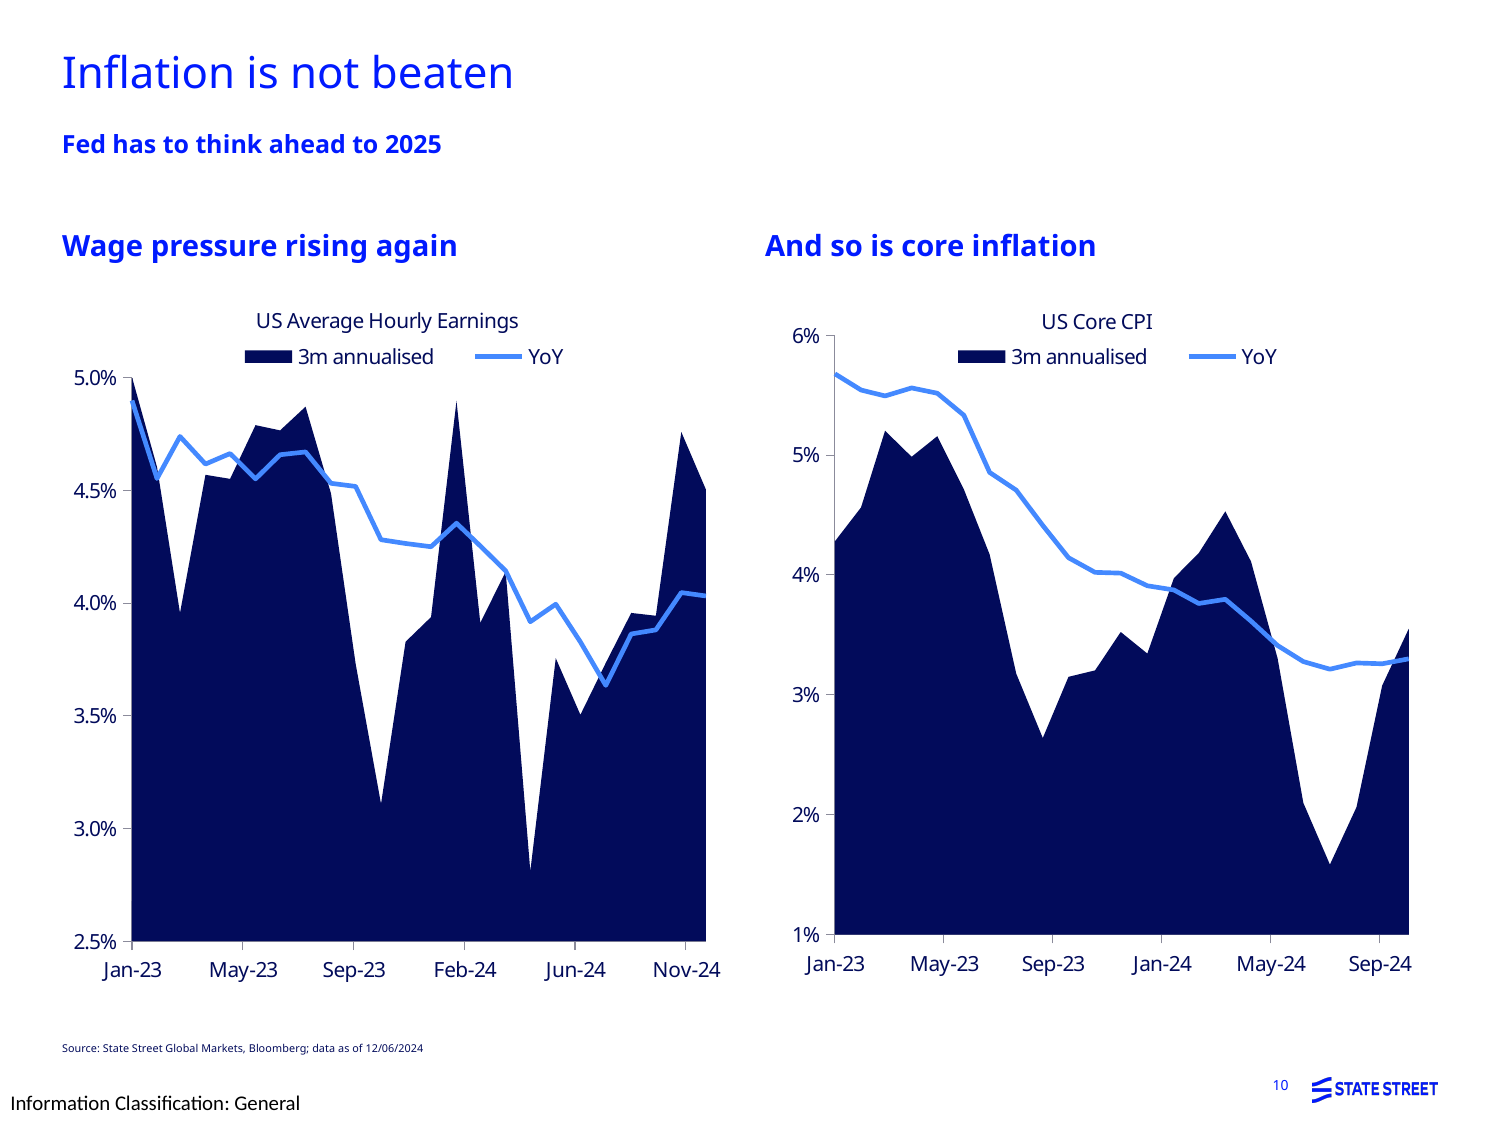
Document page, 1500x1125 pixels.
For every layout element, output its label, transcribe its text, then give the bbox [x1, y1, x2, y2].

title Inflation is not beaten [62, 51, 1439, 186]
chart [765, 299, 1441, 990]
text_box Fed has to think ahead to 2025 [61, 125, 1438, 176]
picture [1312, 1077, 1438, 1103]
text_box And so is core inflation [765, 224, 1434, 262]
subtitle Wage pressure rising again [62, 224, 731, 262]
chart [62, 299, 738, 990]
list Source: State Street Global Markets, Bloomberg; data as of 12/06/2024 [62, 985, 1087, 1055]
